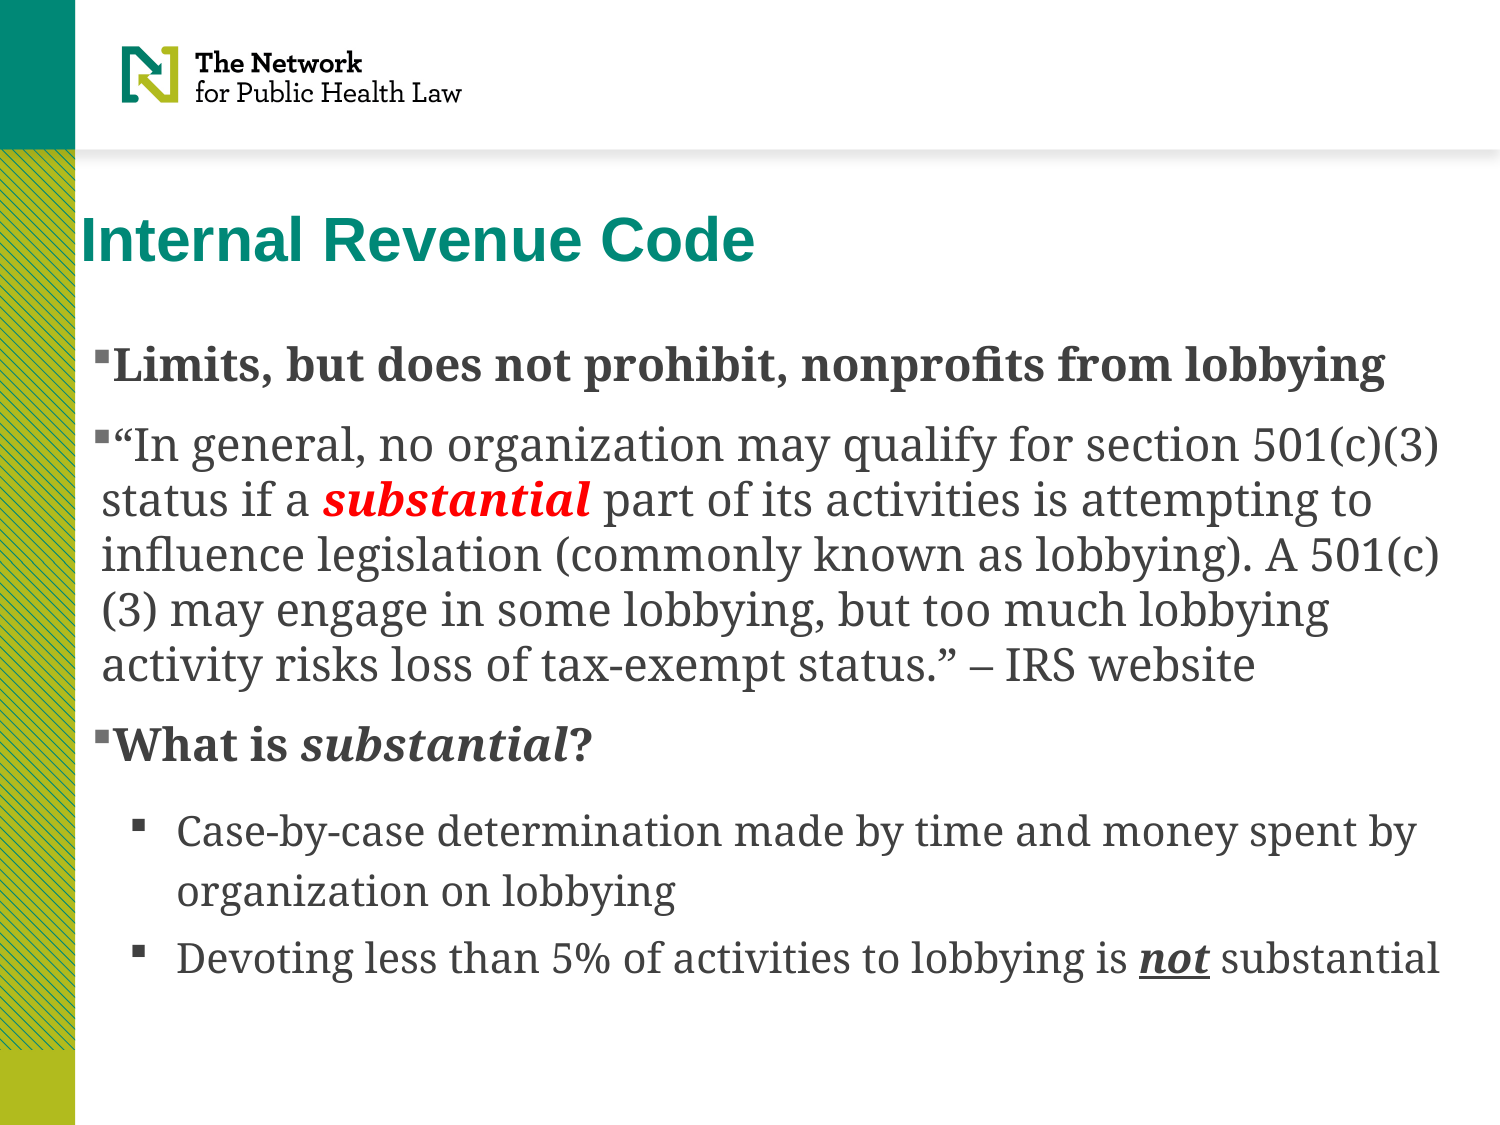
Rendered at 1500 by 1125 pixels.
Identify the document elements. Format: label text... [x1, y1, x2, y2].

list Limits, but does not prohibit, nonprofits from lobbying “In general, no organization may qualify for section 501(c)(3) status if a substantial part of its activities is attempting to influence legislation (commonly known as lobbying). A 501(c)(3) may engage in some lobbying, but too much lobbying activity risks loss of tax-exempt status.” – IRS website What is substantial? Case-by-case determination made by time and money spent by organization on lobbying Devoting less than 5% of activities to lobbying is not substantial [91, 335, 1442, 990]
title Internal Revenue Code [80, 199, 1500, 275]
picture [0, 0, 1500, 1125]
